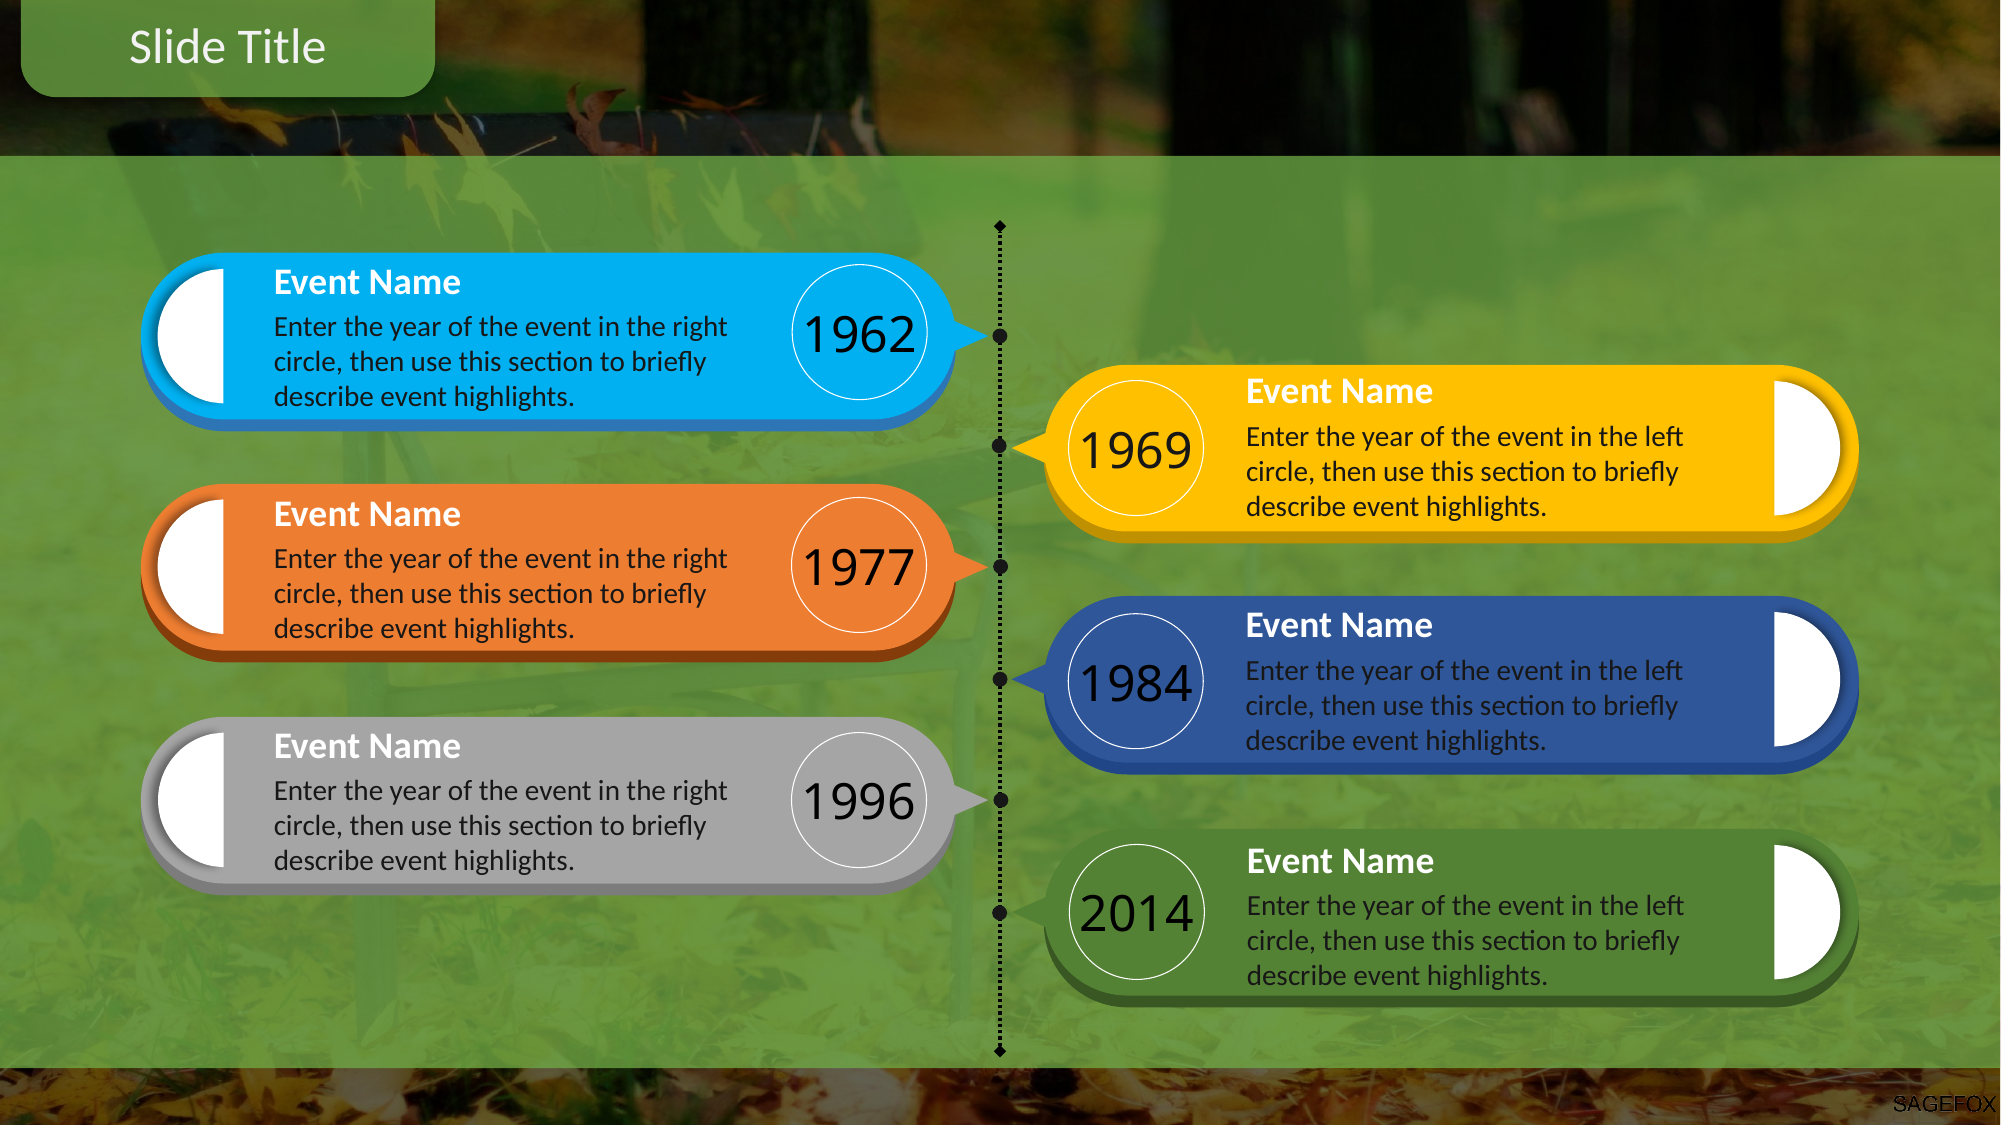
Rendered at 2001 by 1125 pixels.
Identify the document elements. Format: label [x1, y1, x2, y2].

text_box [140, 483, 989, 663]
text_box [140, 716, 989, 896]
text_box [1011, 595, 1859, 775]
text_box [20, 0, 436, 98]
text_box [1011, 364, 1859, 544]
text_box [140, 252, 989, 432]
text_box [991, 226, 1009, 1052]
text_box [1011, 828, 1859, 1008]
text_box [0, 155, 2000, 1069]
picture [0, 0, 2001, 1125]
